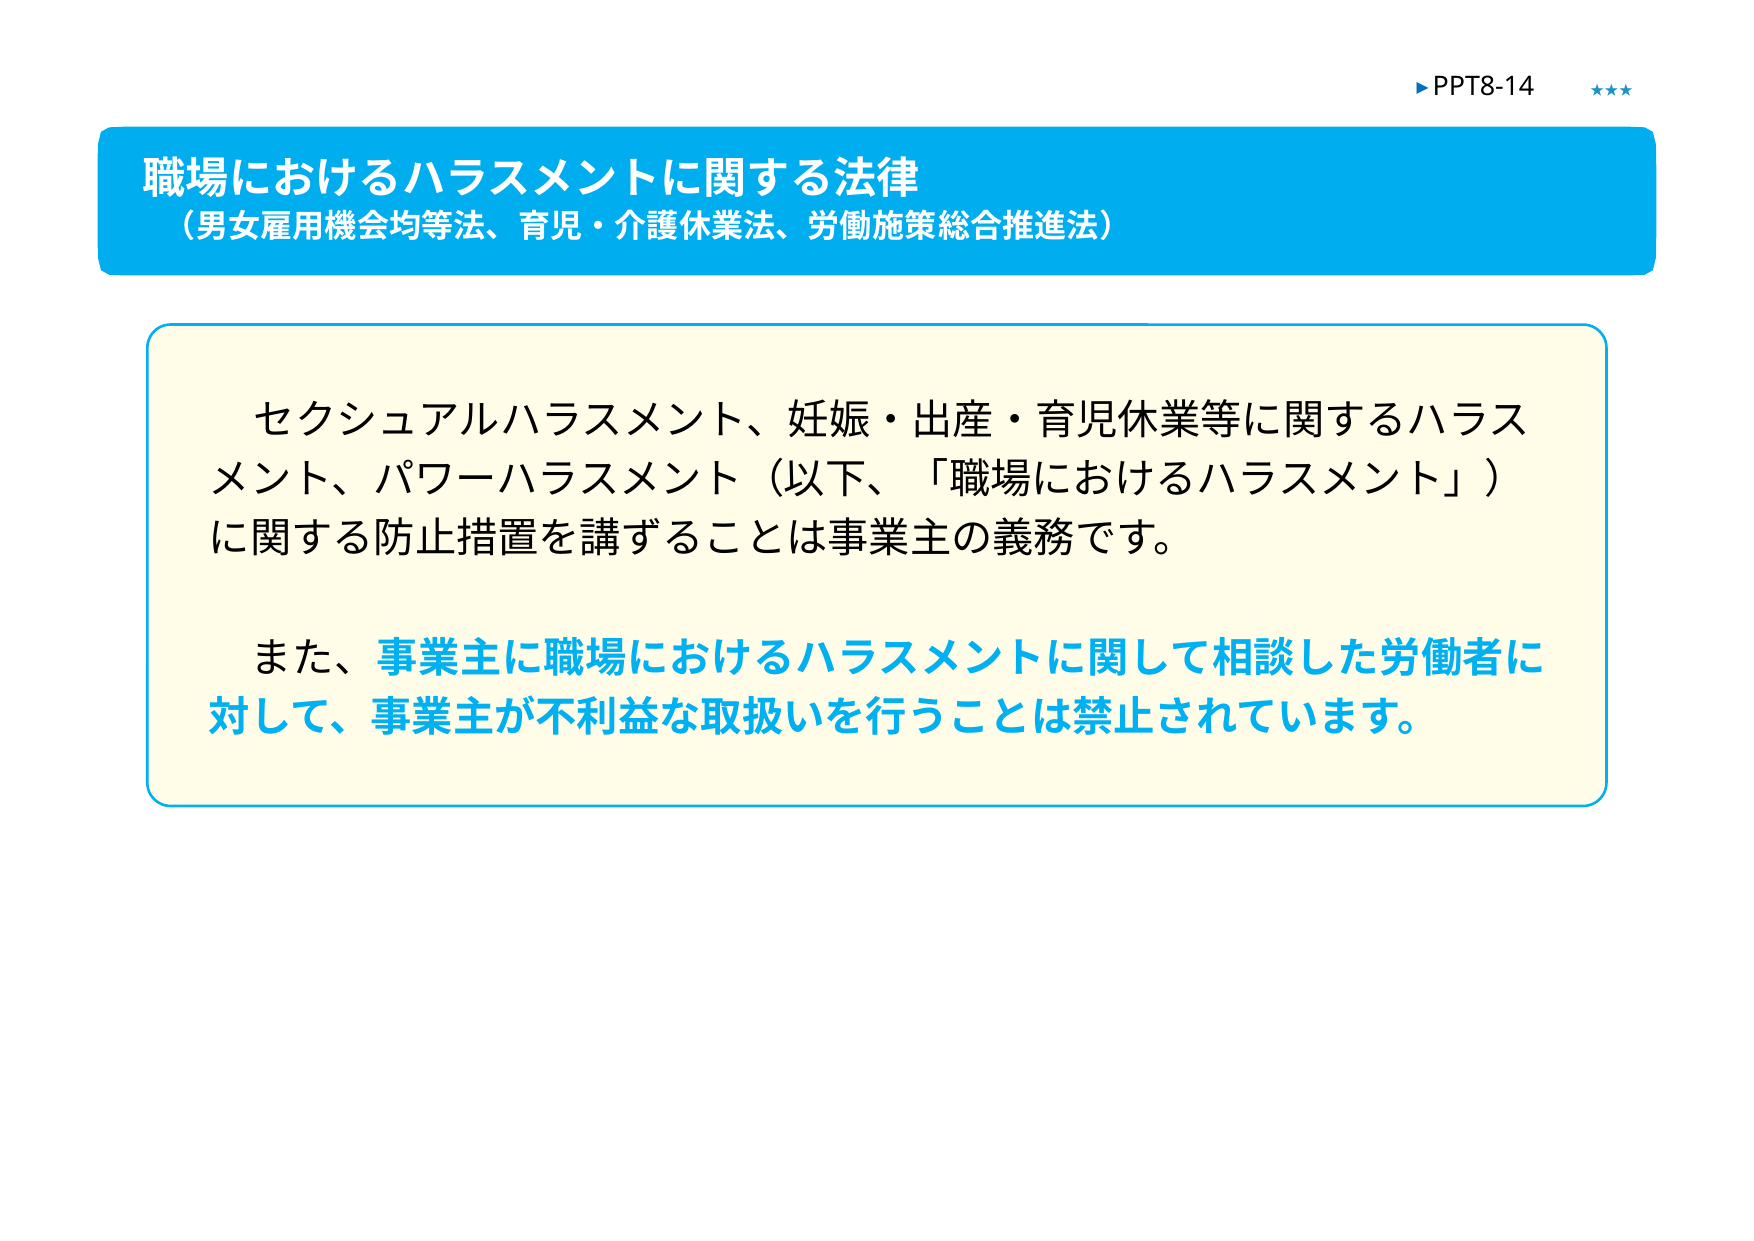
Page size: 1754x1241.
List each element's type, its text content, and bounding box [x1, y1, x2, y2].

text_box [97, 126, 1657, 276]
text_box 職場におけるハラスメントに関する法律 （男女雇用機会均等法、育児・介護休業法、労働施策総合推進法） [97, 147, 1198, 277]
text_box ▶ PPT8-14 [1415, 65, 1575, 101]
text_box [147, 324, 1607, 806]
text_box セクシュアルハラスメント、妊娠・出産・育児休業等に関するハラスメント、パワーハラスメント（以下、「職場におけるハラスメント」）に関する防止措置を講ずることは事業主の義務です。 また、事業主に職場におけるハラスメントに関して相談した労働者に対して、事業主が不利益な取扱いを行うことは禁止されています。 [206, 377, 1547, 740]
text_box ★★★ [1575, 65, 1648, 109]
